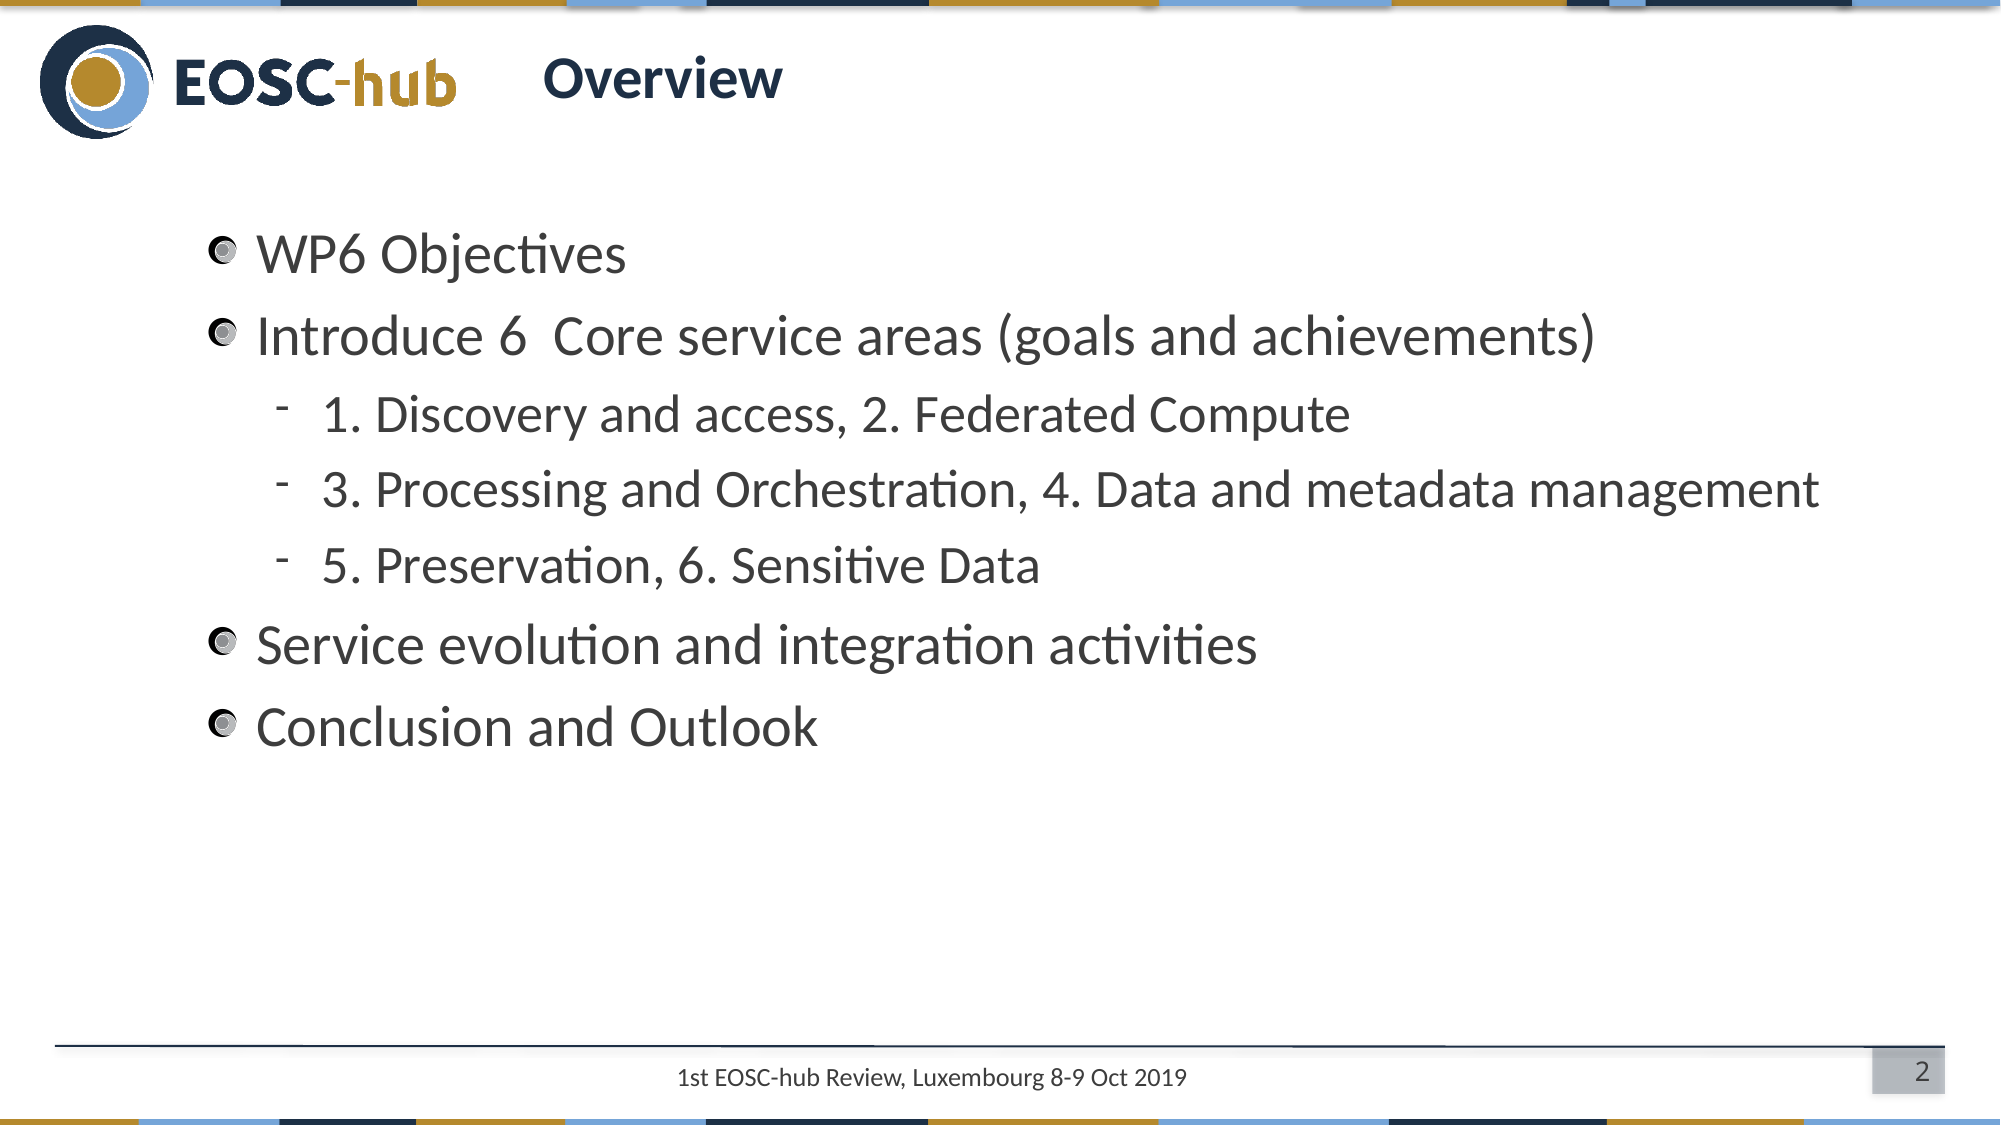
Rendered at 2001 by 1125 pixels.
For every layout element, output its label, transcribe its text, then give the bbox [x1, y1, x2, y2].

picture [0, 1119, 2000, 1125]
title Overview [528, 30, 1946, 120]
picture [199, 311, 241, 353]
picture [199, 702, 241, 744]
picture [17, 19, 479, 144]
picture [199, 229, 241, 271]
slide_number 2 [1433, 1046, 1945, 1094]
list WP6 Objectives Introduce 6 Core service areas (goals and achievements) 1. Discovery and access, 2. Federated Compute 3. Processing and Orchestration, 4. Data and metadata management 5. Preservation, 6. Sensitive Data Service evolution and integration activities Conclusion and Outlook [184, 208, 1945, 1005]
picture [199, 620, 241, 662]
footer 1st EOSC-hub Review, Luxembourg 8-9 Oct 2019 [661, 1052, 1296, 1100]
